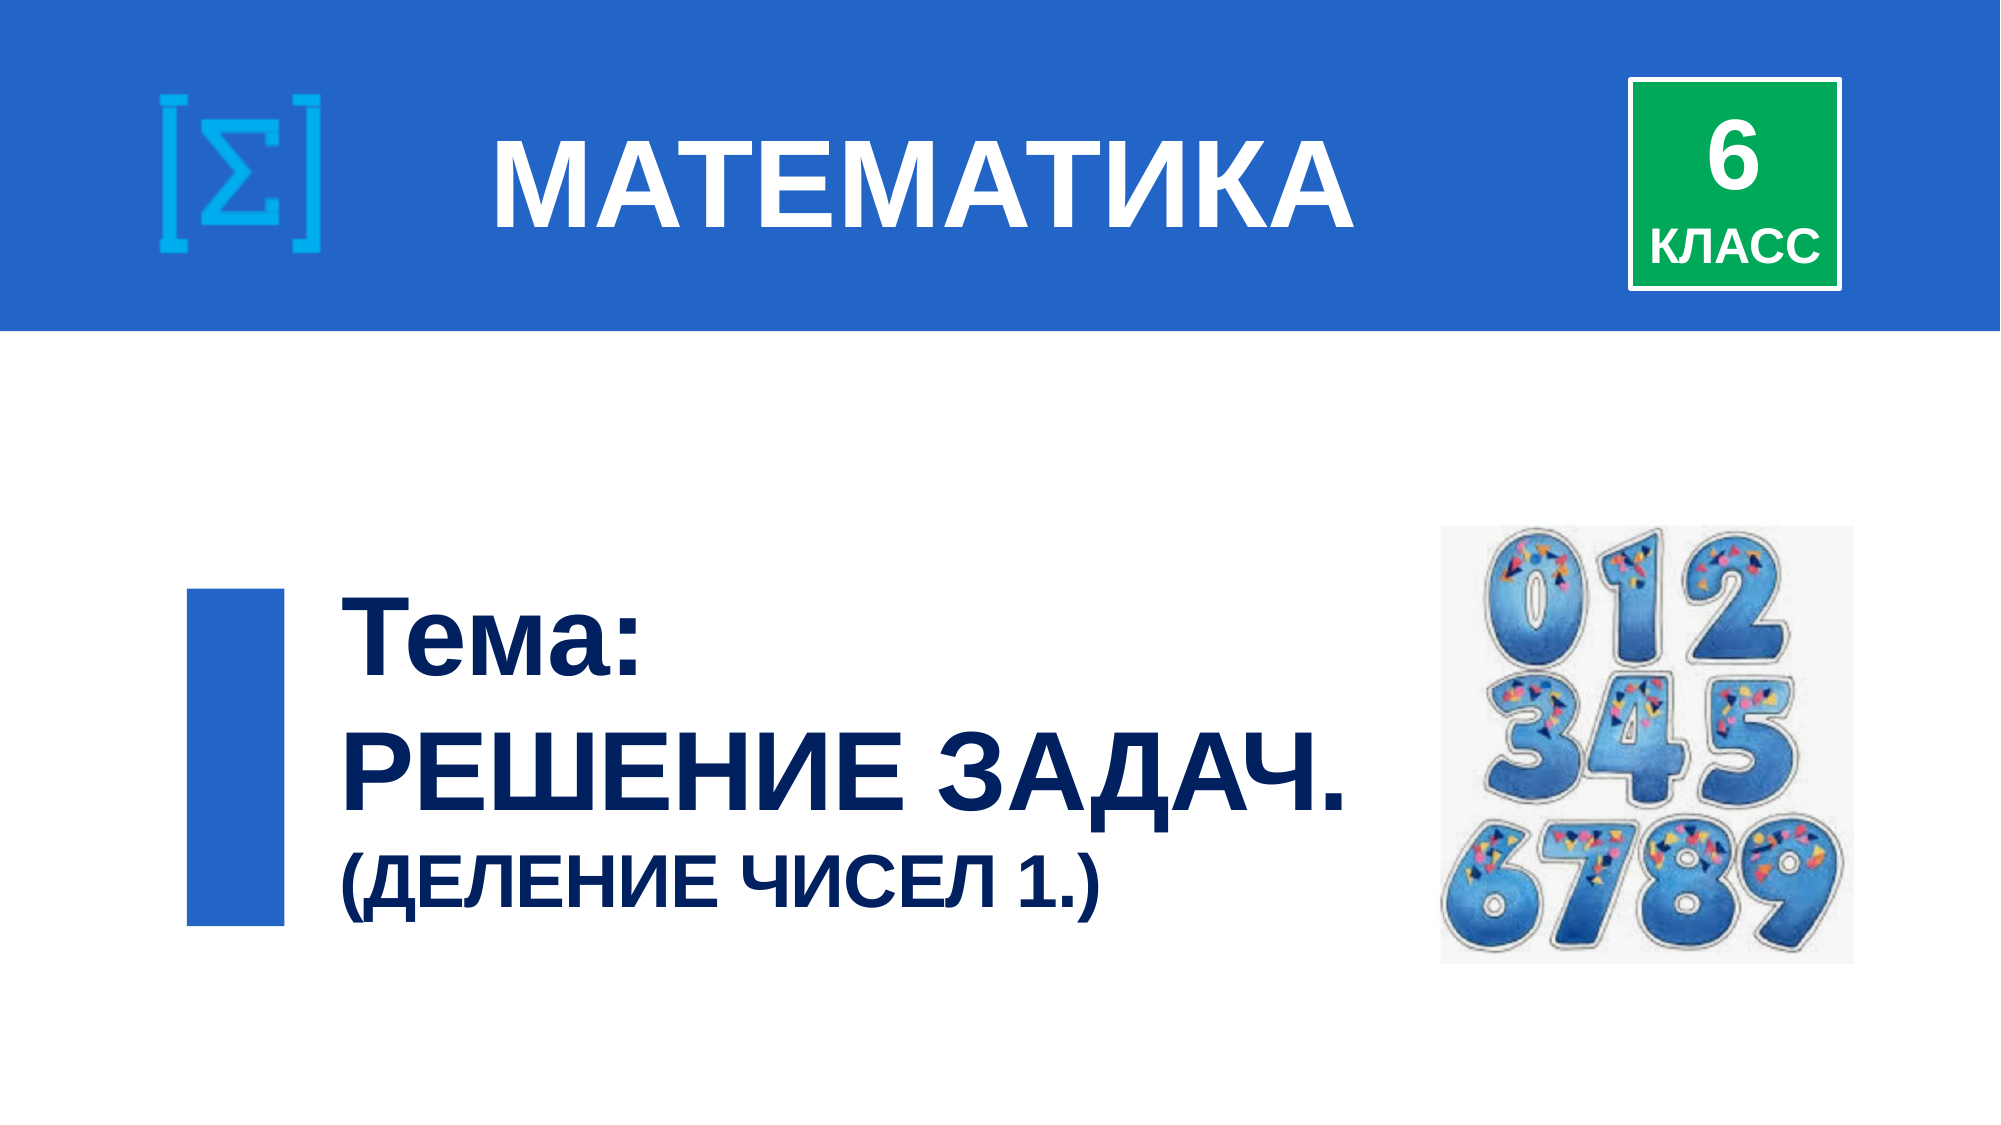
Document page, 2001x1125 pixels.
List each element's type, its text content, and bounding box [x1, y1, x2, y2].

text_box 6 [1687, 84, 1782, 209]
title МАТЕМАТИКА [485, 78, 1548, 272]
text_box [186, 588, 285, 927]
text_box [1630, 274, 1840, 289]
picture [136, 73, 335, 276]
text_box [0, 0, 2000, 332]
text_box КЛАСС [1630, 209, 1840, 274]
text_box Тема: РЕШЕНИЕ ЗАДАЧ. (ДЕЛЕНИЕ ЧИСЕЛ 1.) [335, 557, 1359, 923]
text_box [1630, 79, 1840, 209]
picture [1435, 520, 1862, 964]
